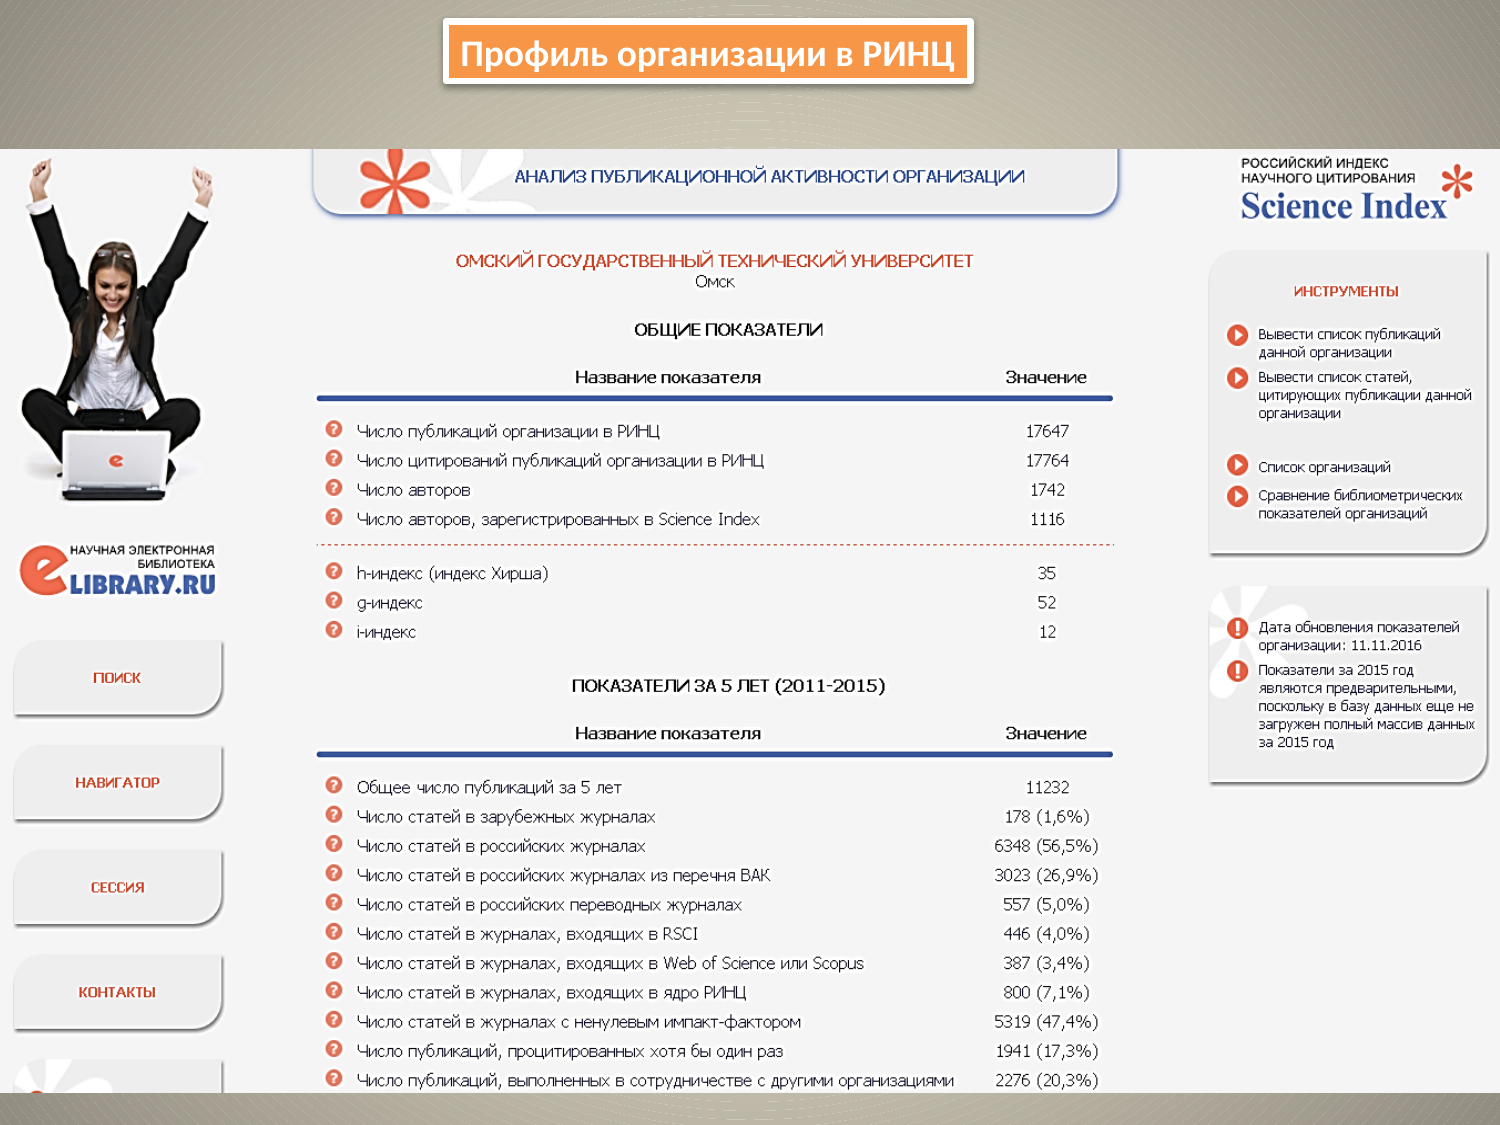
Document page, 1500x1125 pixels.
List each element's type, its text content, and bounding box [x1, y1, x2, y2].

text_box Профиль организации в РИНЦ [443, 18, 974, 84]
picture [0, 148, 1500, 1093]
